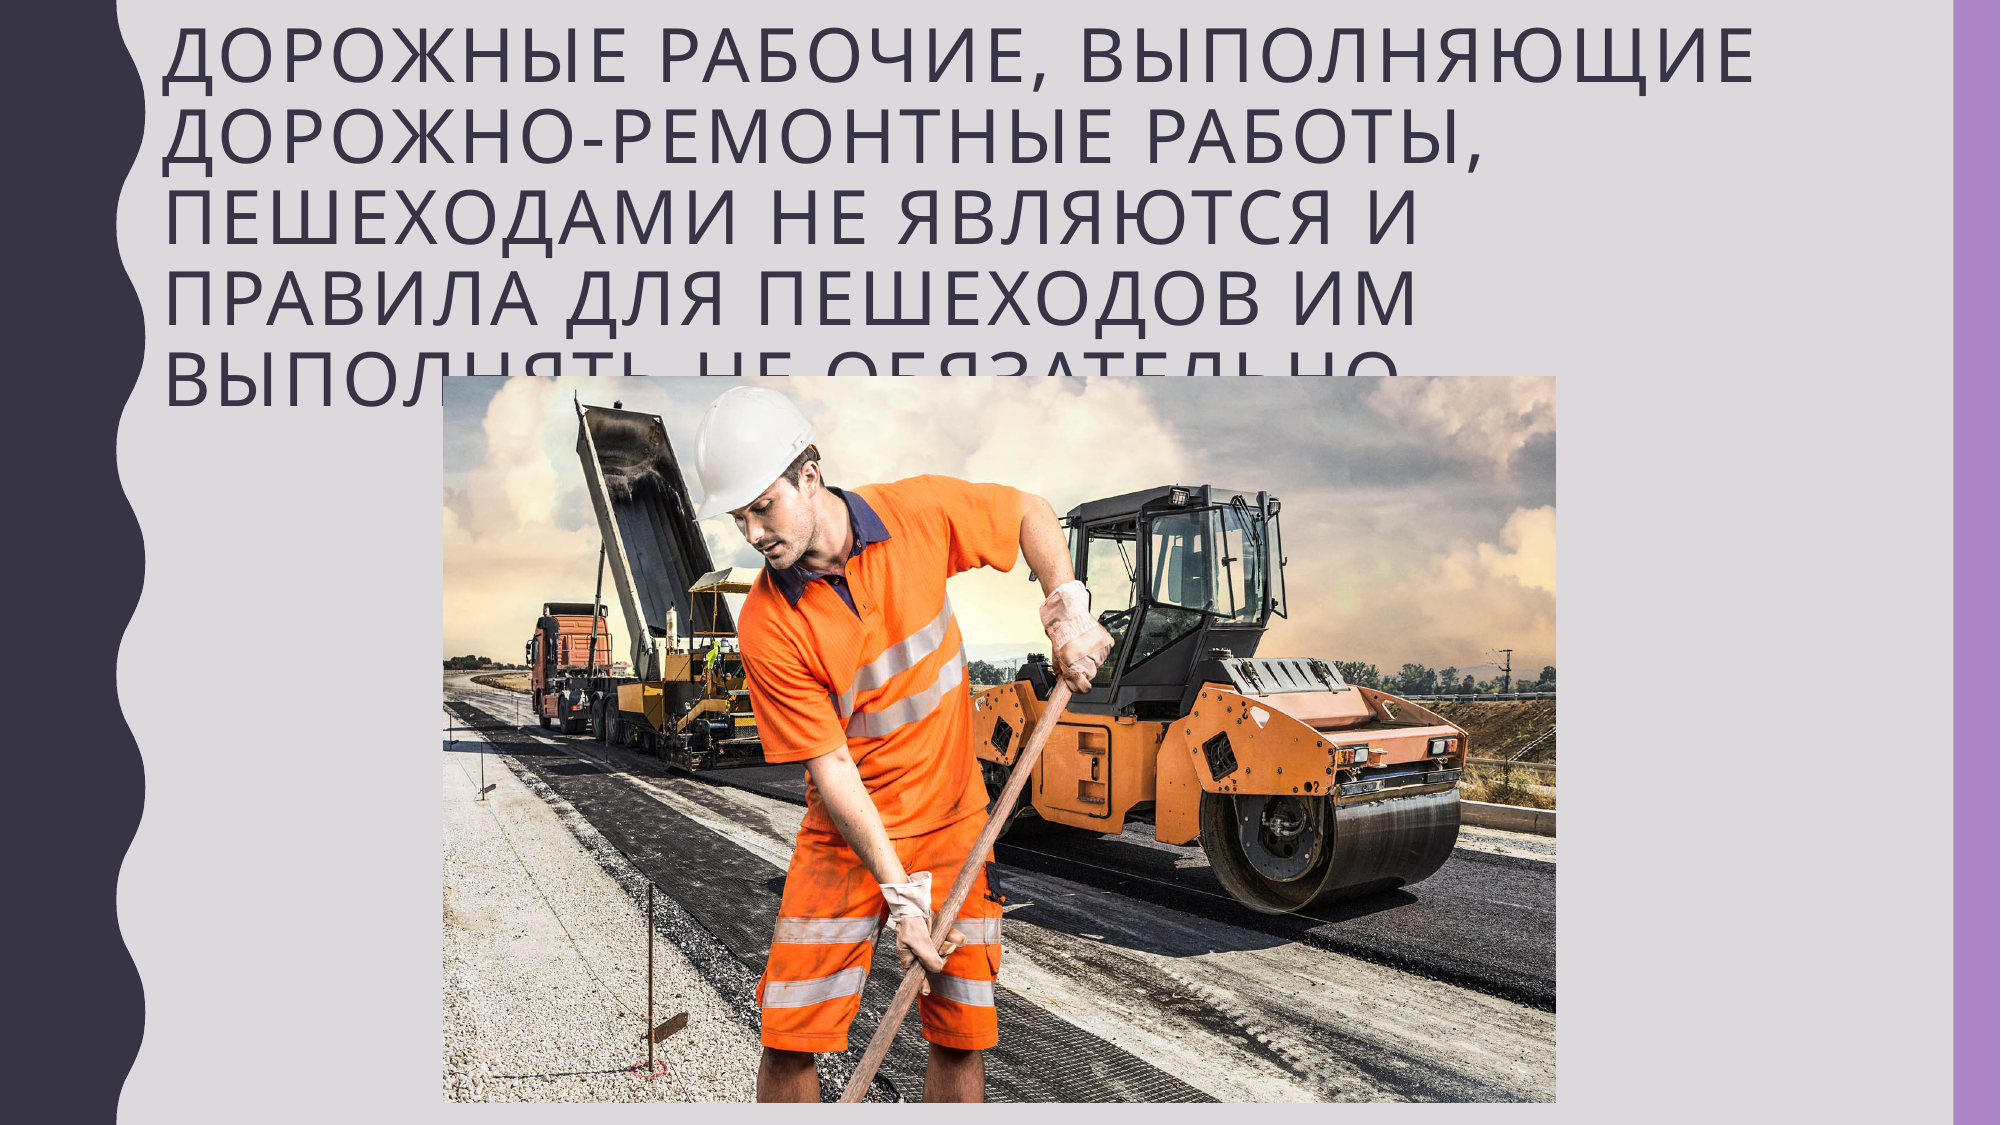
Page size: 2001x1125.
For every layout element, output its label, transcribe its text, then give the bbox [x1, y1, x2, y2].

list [443, 376, 1557, 1104]
title Дорожные рабочие, выполняющие дорожно-ремонтные работы, пешеходами не являются и правила для пешеходов им выполнять не обязательно. [147, 10, 1817, 255]
